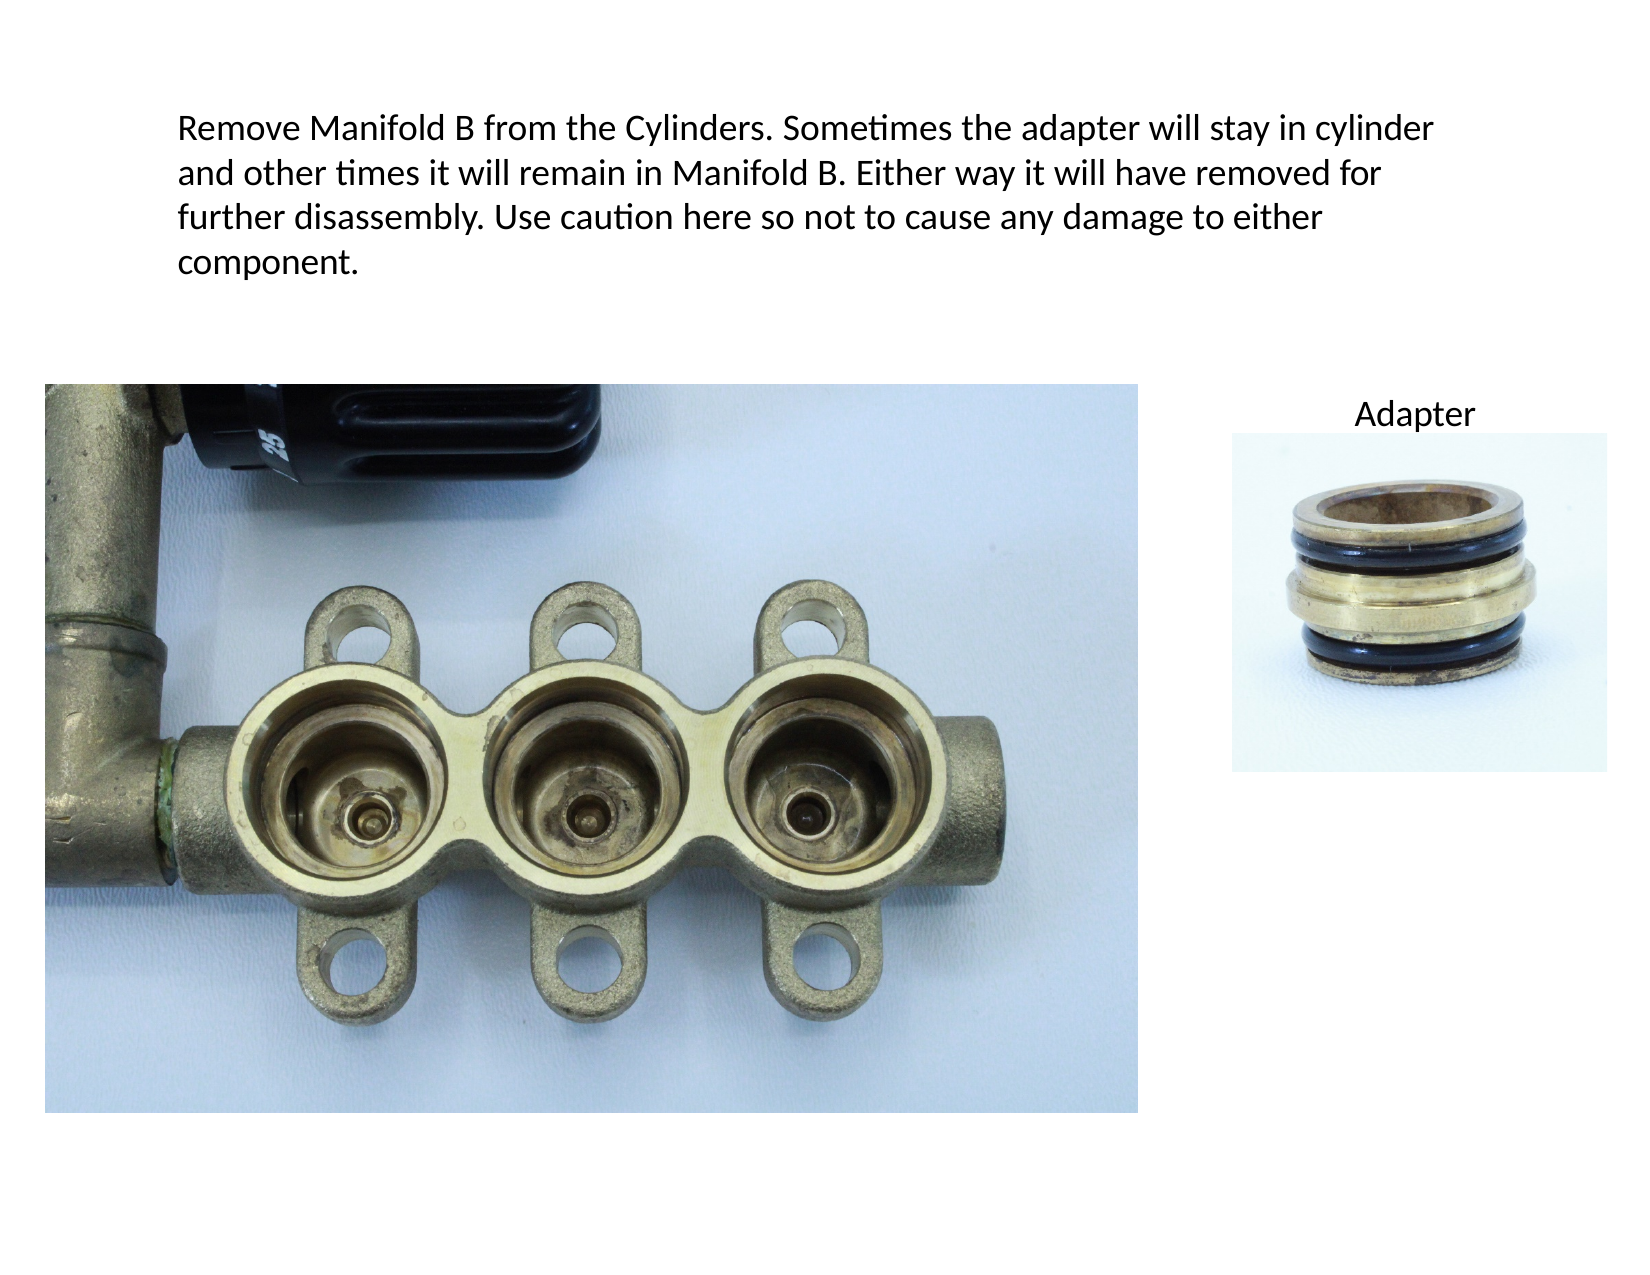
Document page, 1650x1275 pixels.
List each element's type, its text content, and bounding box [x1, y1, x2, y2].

picture [45, 384, 1138, 1114]
text_box Remove Manifold B from the Cylinders. Sometimes the adapter will stay in cylinder and other times it will remain in Manifold B. Either way it will have removed for further disassembly. Use caution here so not to cause any damage to either component. Adapter [175, 102, 1477, 435]
picture [1231, 433, 1608, 772]
